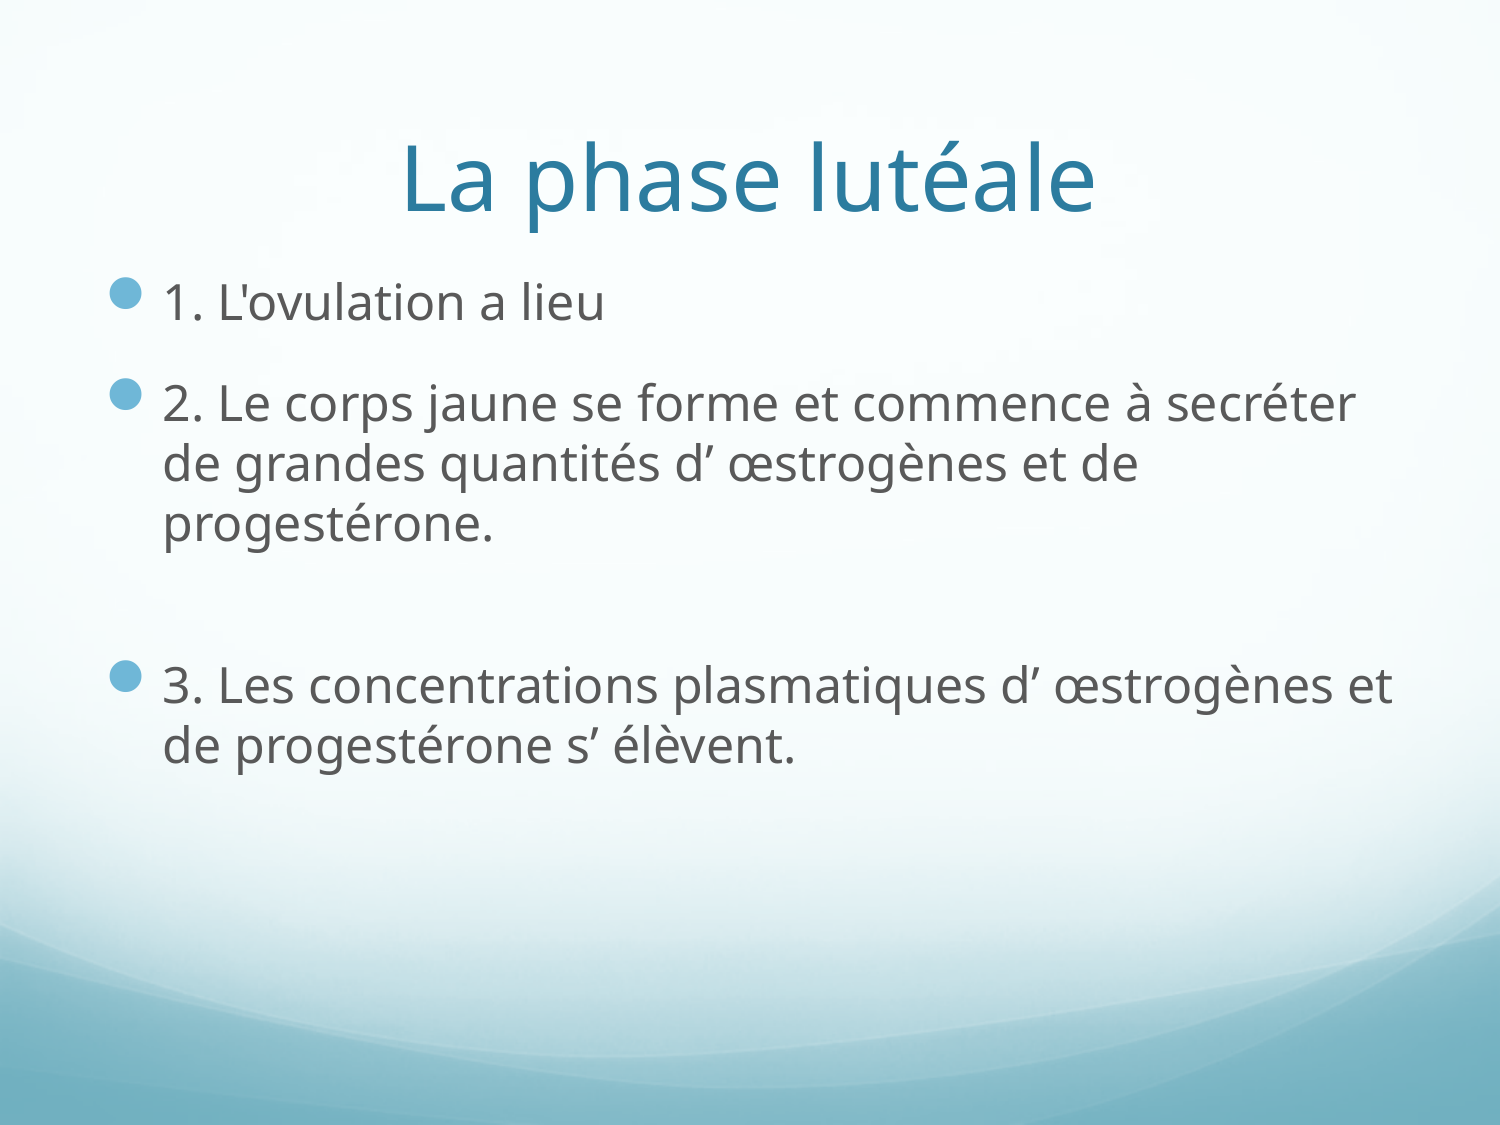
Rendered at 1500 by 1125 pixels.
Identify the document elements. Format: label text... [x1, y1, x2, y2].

title La phase lutéale [90, 17, 1410, 237]
list 1. L'ovulation a lieu 2. Le corps jaune se forme et commence à secréter de grandes quantités d’ œstrogènes et de progestérone. 3. Les concentrations plasmatiques d’ œstrogènes et de progestérone s’ élèvent. [90, 262, 1410, 975]
